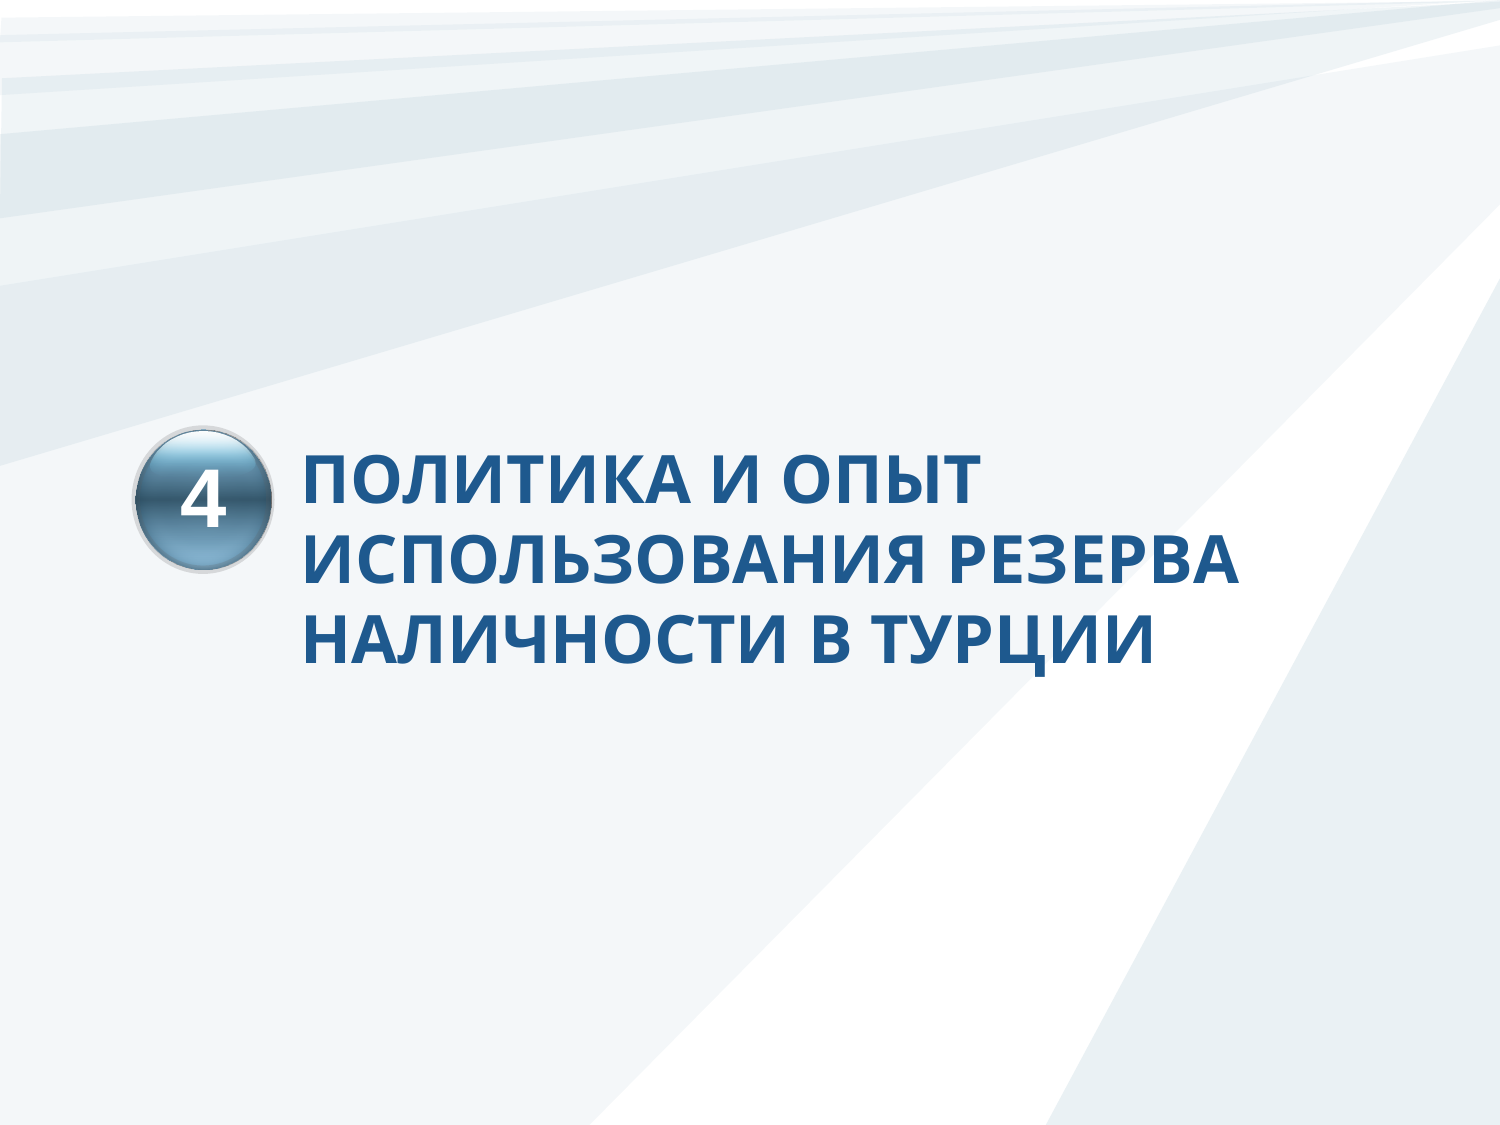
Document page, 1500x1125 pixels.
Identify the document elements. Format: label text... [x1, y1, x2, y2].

title Политика и опыт использования РЕЗЕРВА НАЛИЧНОСТИ в турции [285, 429, 1449, 653]
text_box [135, 429, 272, 570]
